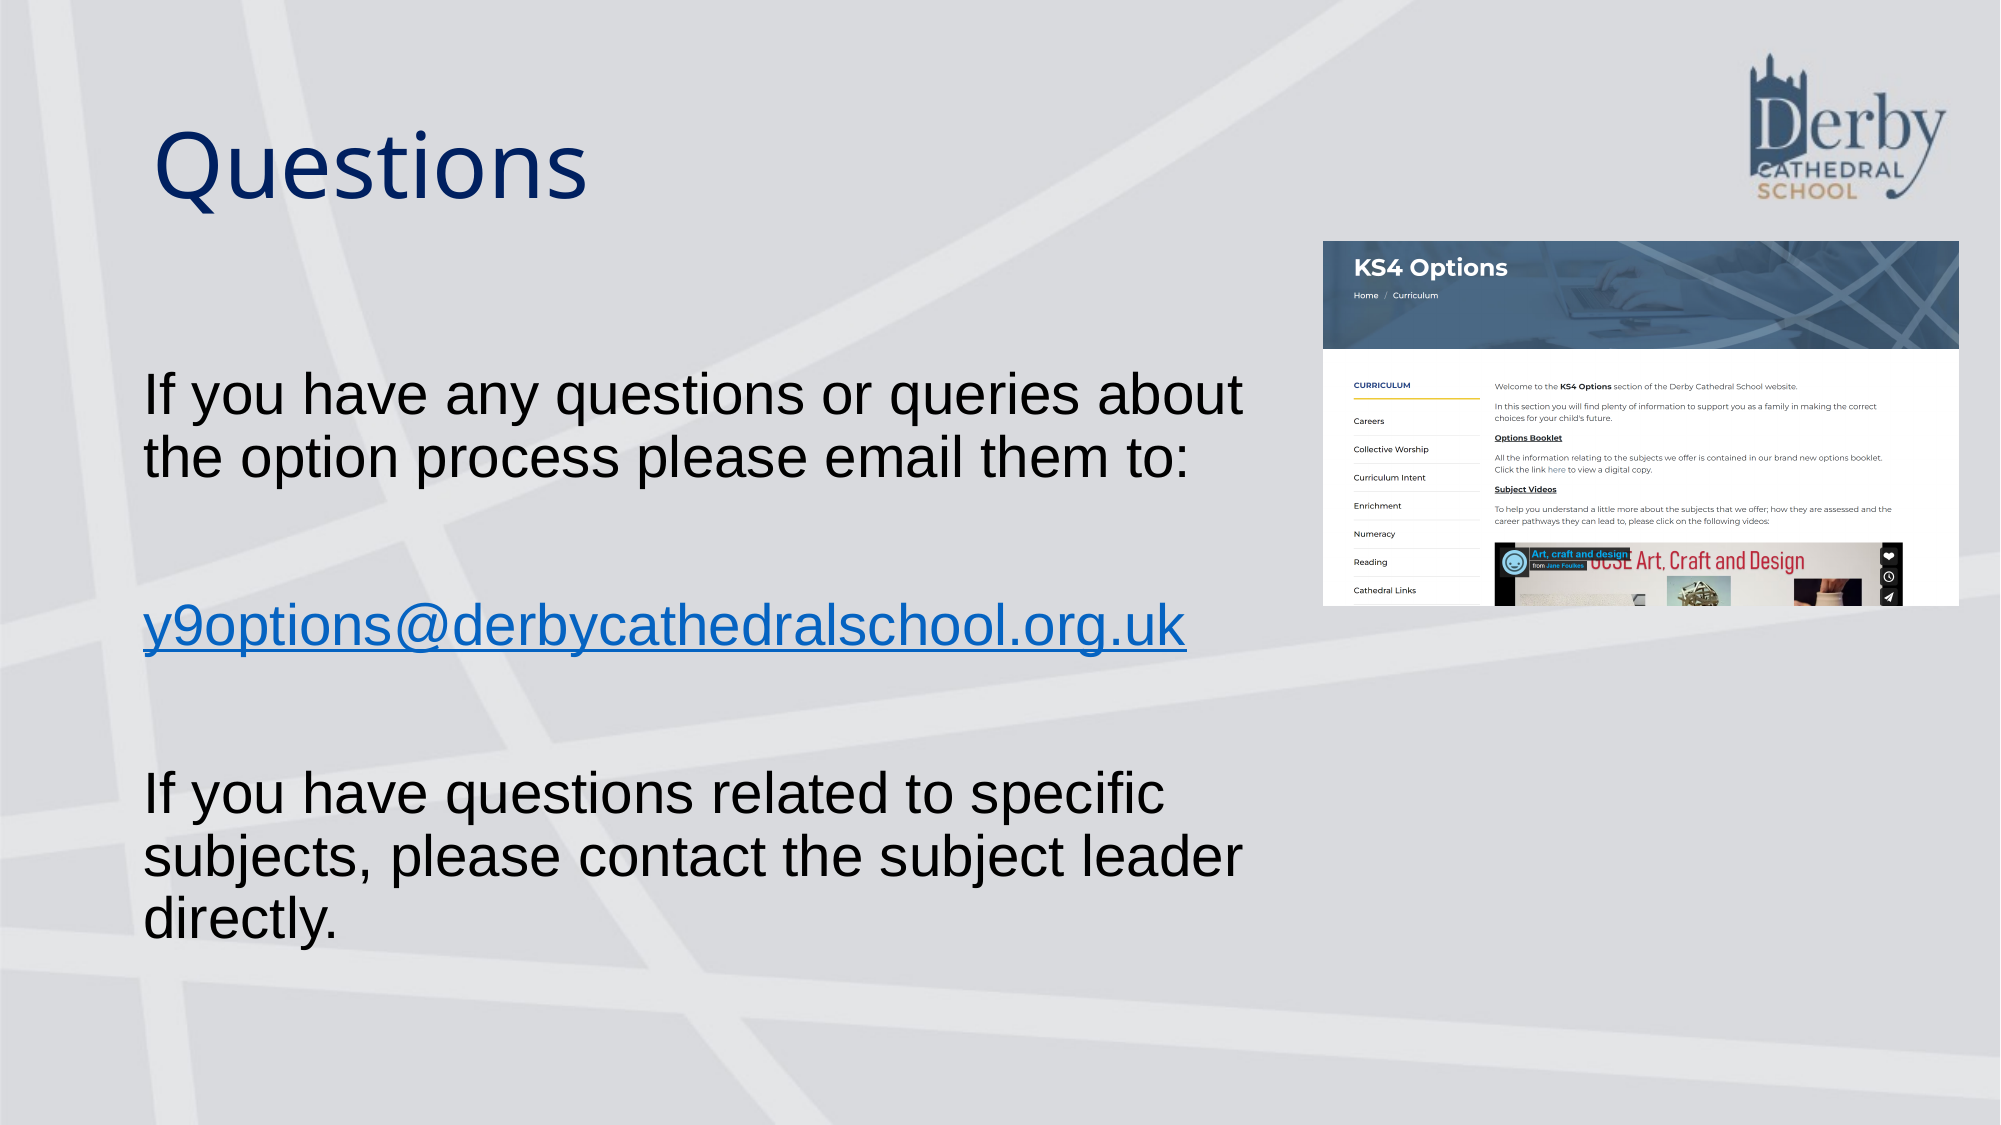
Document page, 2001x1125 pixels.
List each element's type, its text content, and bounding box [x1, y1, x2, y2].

list If you have any questions or queries about the option process please email them to: y9options@derbycathedralschool.org.uk If you have questions related to specific subjects, please contact the subject leader directly. [128, 357, 1324, 1071]
picture [0, 0, 2001, 1125]
title Questions [137, 59, 1863, 278]
